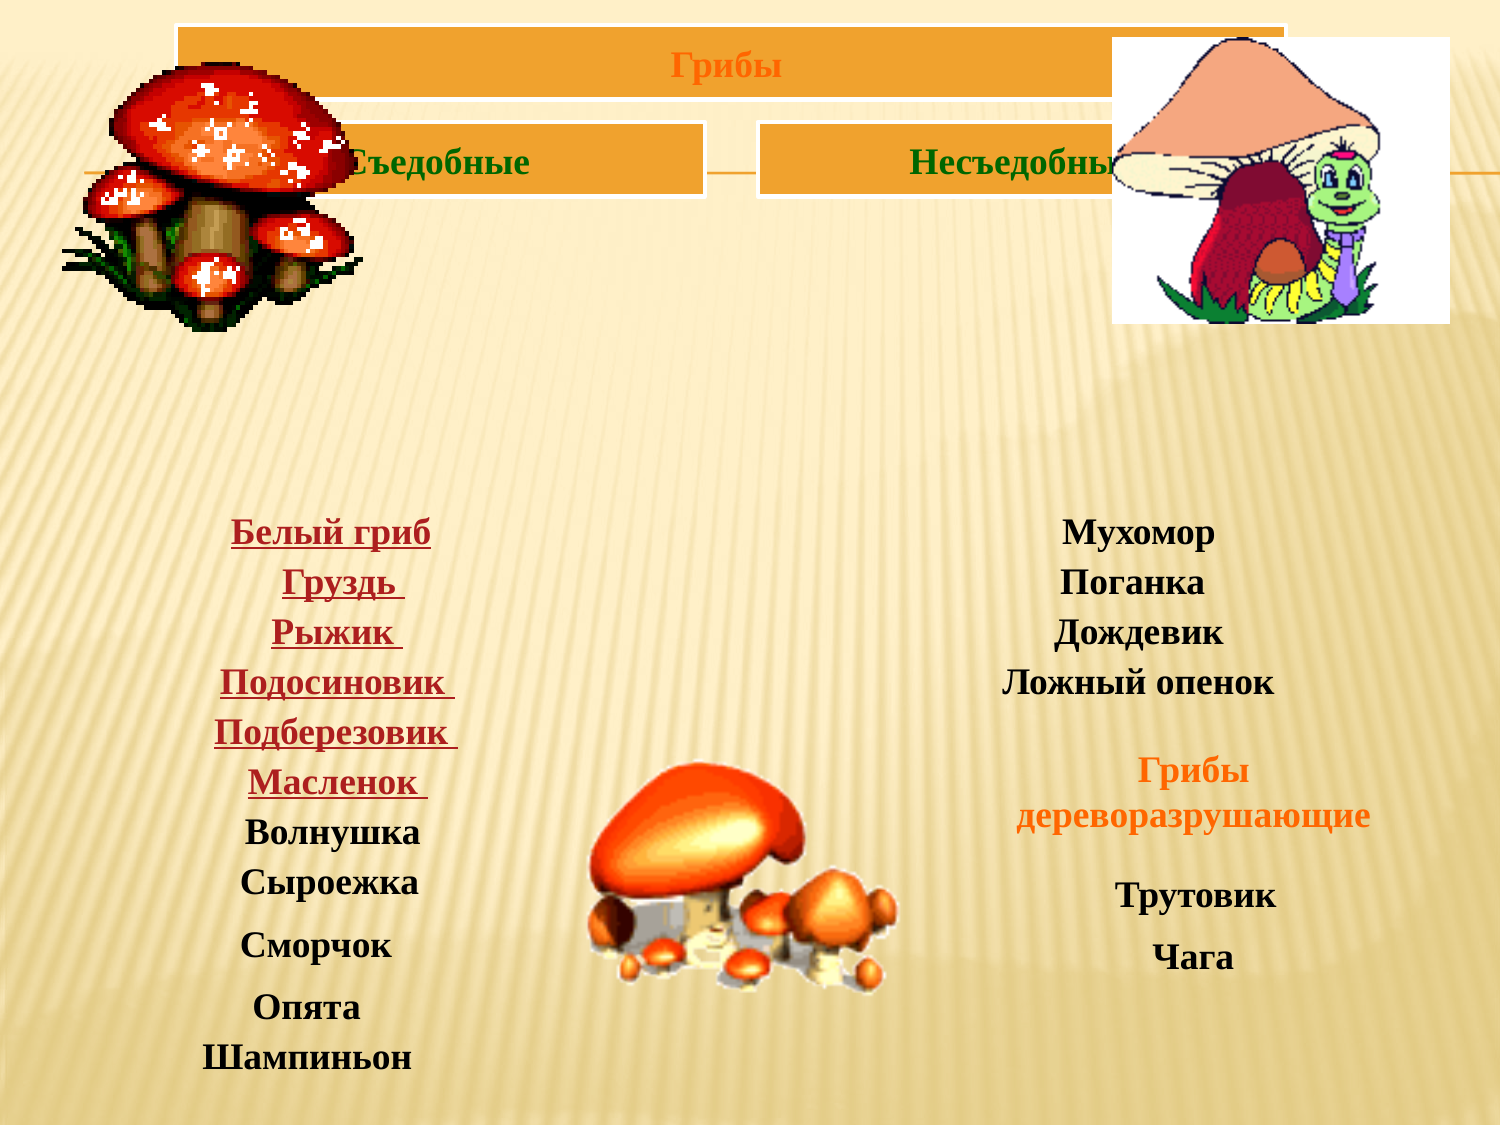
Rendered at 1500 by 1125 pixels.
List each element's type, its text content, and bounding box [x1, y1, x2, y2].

text_box Ложный опенок [987, 649, 1325, 710]
text_box Рыжик [249, 599, 425, 649]
text_box Мухомор [999, 506, 1288, 560]
text_box Чага [1137, 924, 1263, 985]
picture [1112, 37, 1451, 324]
picture [62, 62, 363, 333]
text_box Опята [237, 974, 388, 1024]
text_box Сыроежка [224, 849, 450, 910]
text_box Поганка [1024, 549, 1250, 599]
picture [574, 737, 907, 1003]
text_box Белый гриб [162, 506, 500, 560]
text_box Волнушка [212, 799, 463, 860]
text_box Подосиновик [187, 649, 488, 699]
text_box Грибы дереворазрушающие [950, 737, 1438, 843]
text_box Дождевик [1024, 599, 1263, 649]
text_box Груздь [224, 549, 463, 610]
text_box Шампиньон [187, 1024, 488, 1085]
text_box Трутовик [1099, 862, 1325, 923]
text_box Подберезовик [174, 699, 488, 760]
text_box Сморчок [224, 912, 438, 973]
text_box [37, 24, 1426, 488]
text_box Масленок [200, 749, 475, 810]
